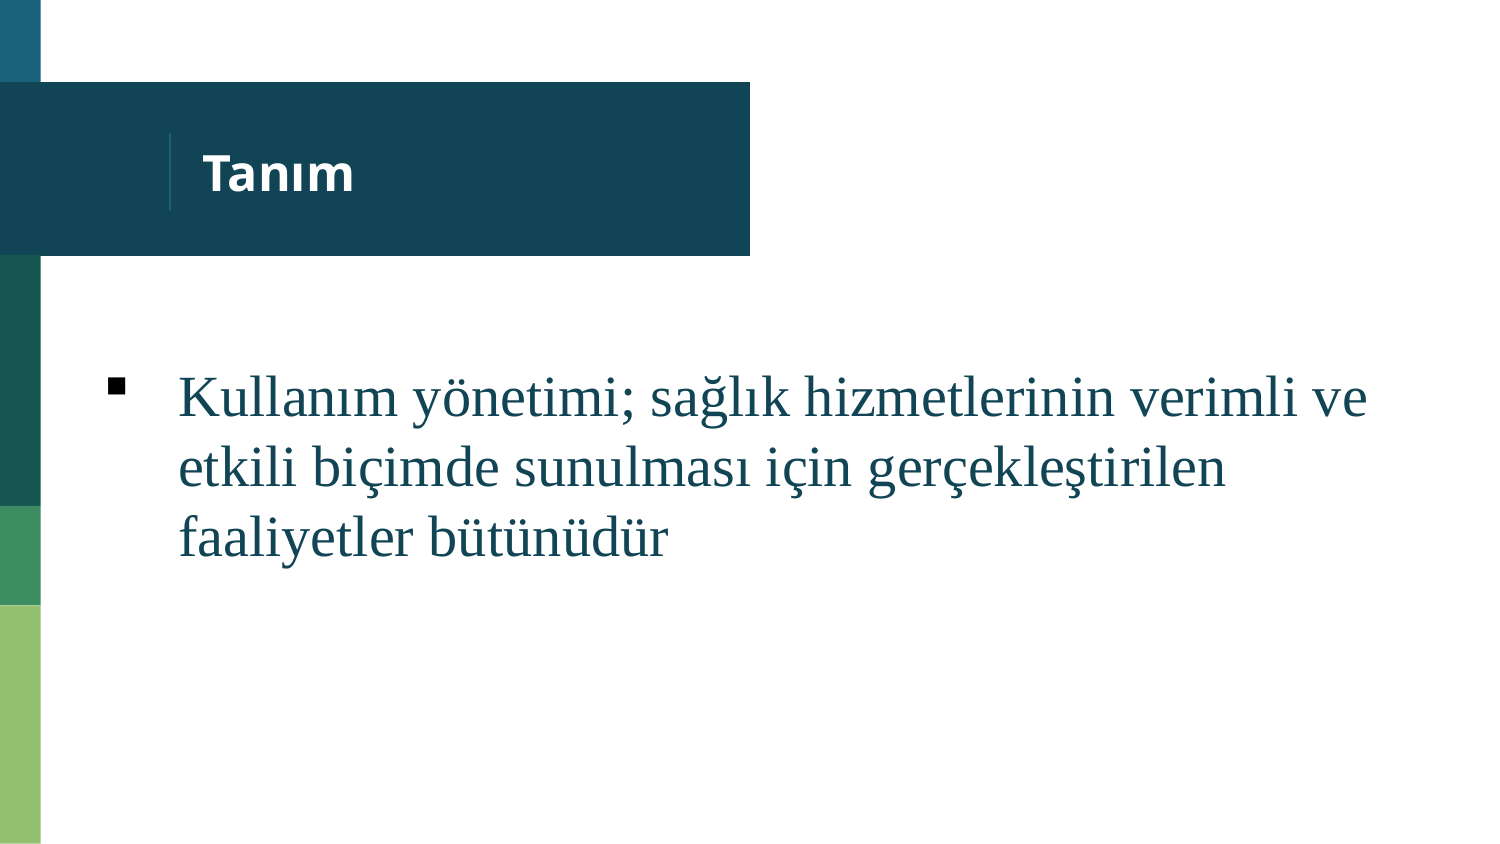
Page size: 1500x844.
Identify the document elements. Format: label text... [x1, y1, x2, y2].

title Tanım [187, 87, 715, 256]
text_box Kullanım yönetimi; sağlık hizmetlerinin verimli ve etkili biçimde sunulması için gerçekleştirilen faaliyetler bütünüdür [88, 351, 1447, 576]
